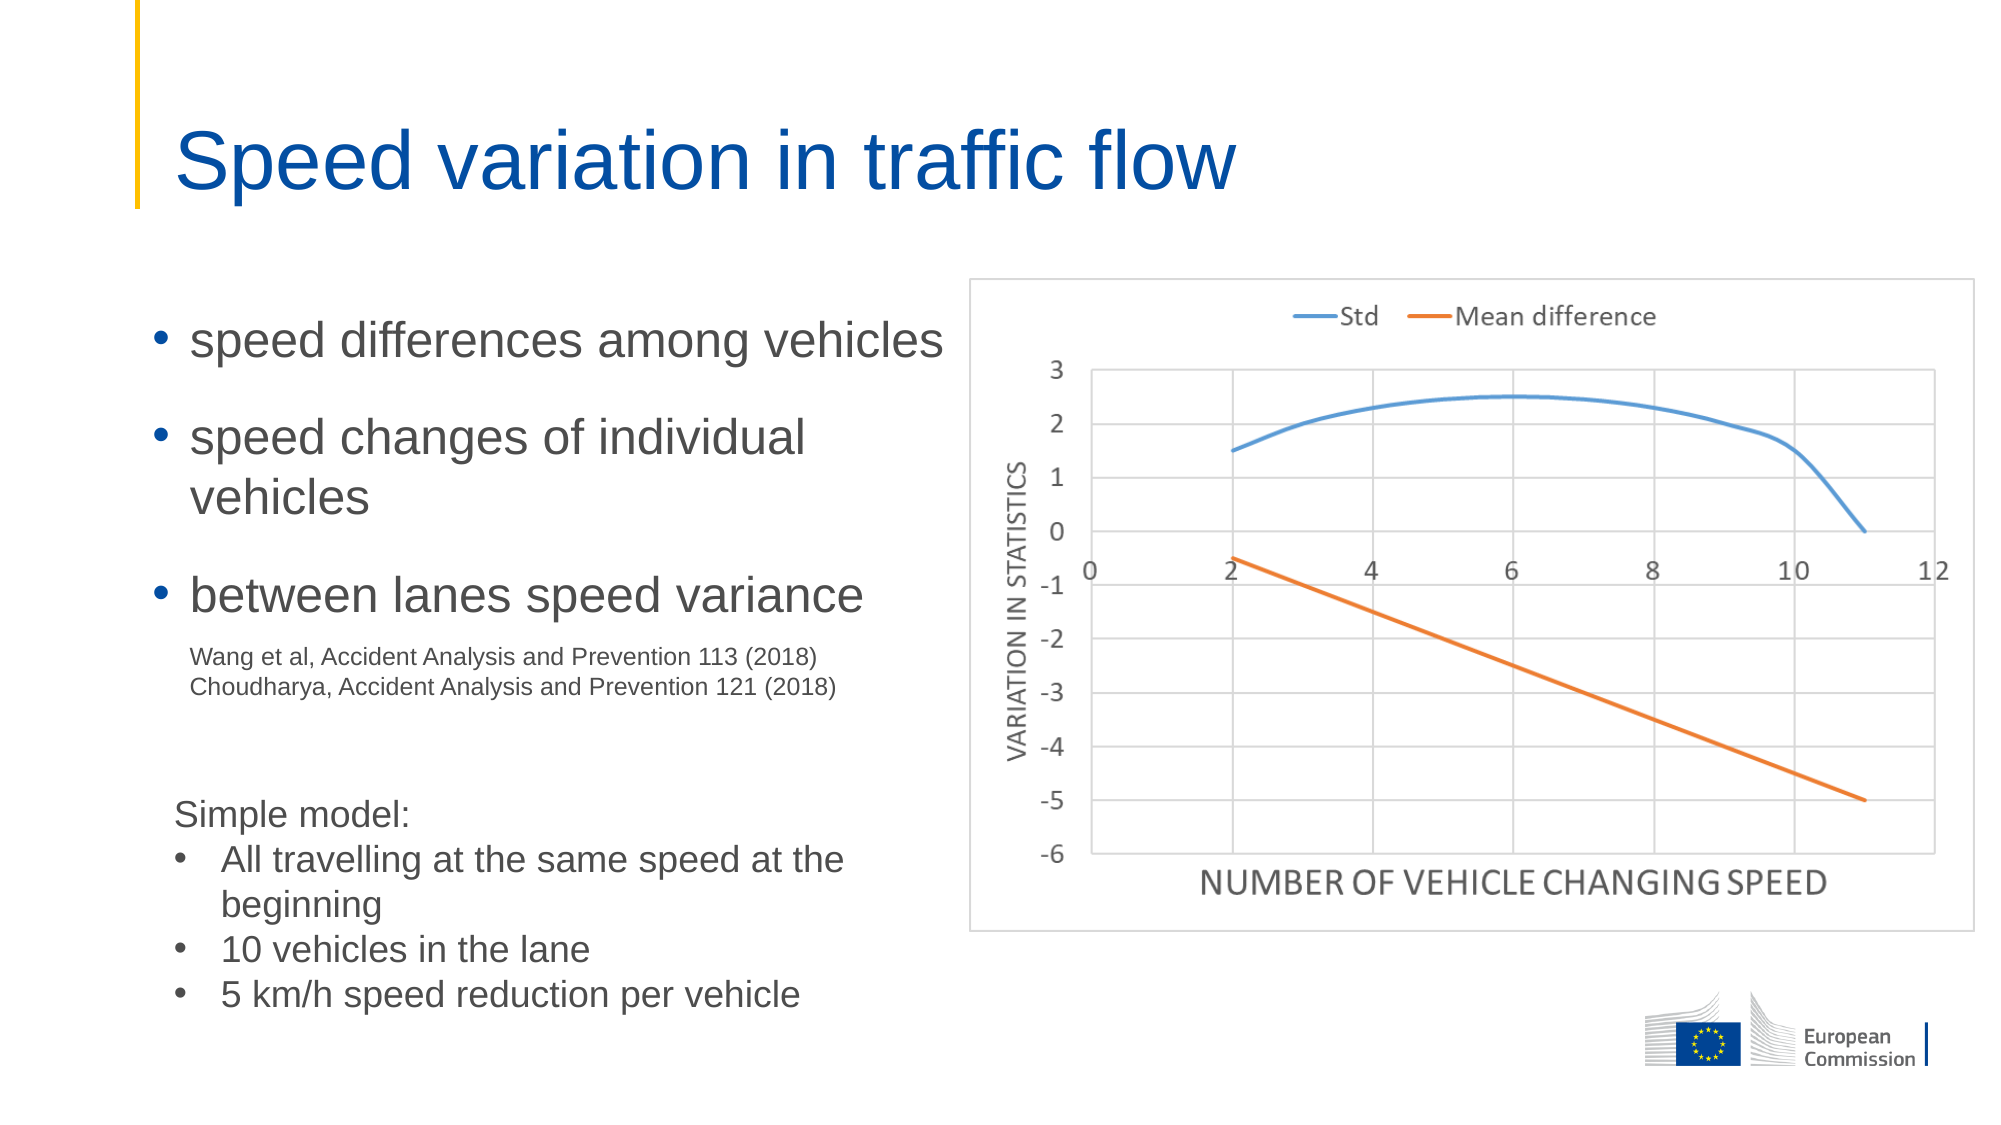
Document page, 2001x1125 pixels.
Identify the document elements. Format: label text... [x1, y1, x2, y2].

picture [969, 278, 1975, 933]
picture [1645, 991, 1928, 1066]
text_box Simple model: All travelling at the same speed at the beginning 10 vehicles in the lane 5 km/h speed reduction per vehicle [159, 782, 923, 1023]
text_box Wang et al, Accident Analysis and Prevention 113 (2018) Choudharya, Accident Analysis and Prevention 121 (2018) [174, 633, 854, 708]
list speed differences among vehicles speed changes of individual vehicles between lanes speed variance [137, 299, 969, 672]
title Speed variation in traffic flow [159, 79, 1885, 208]
